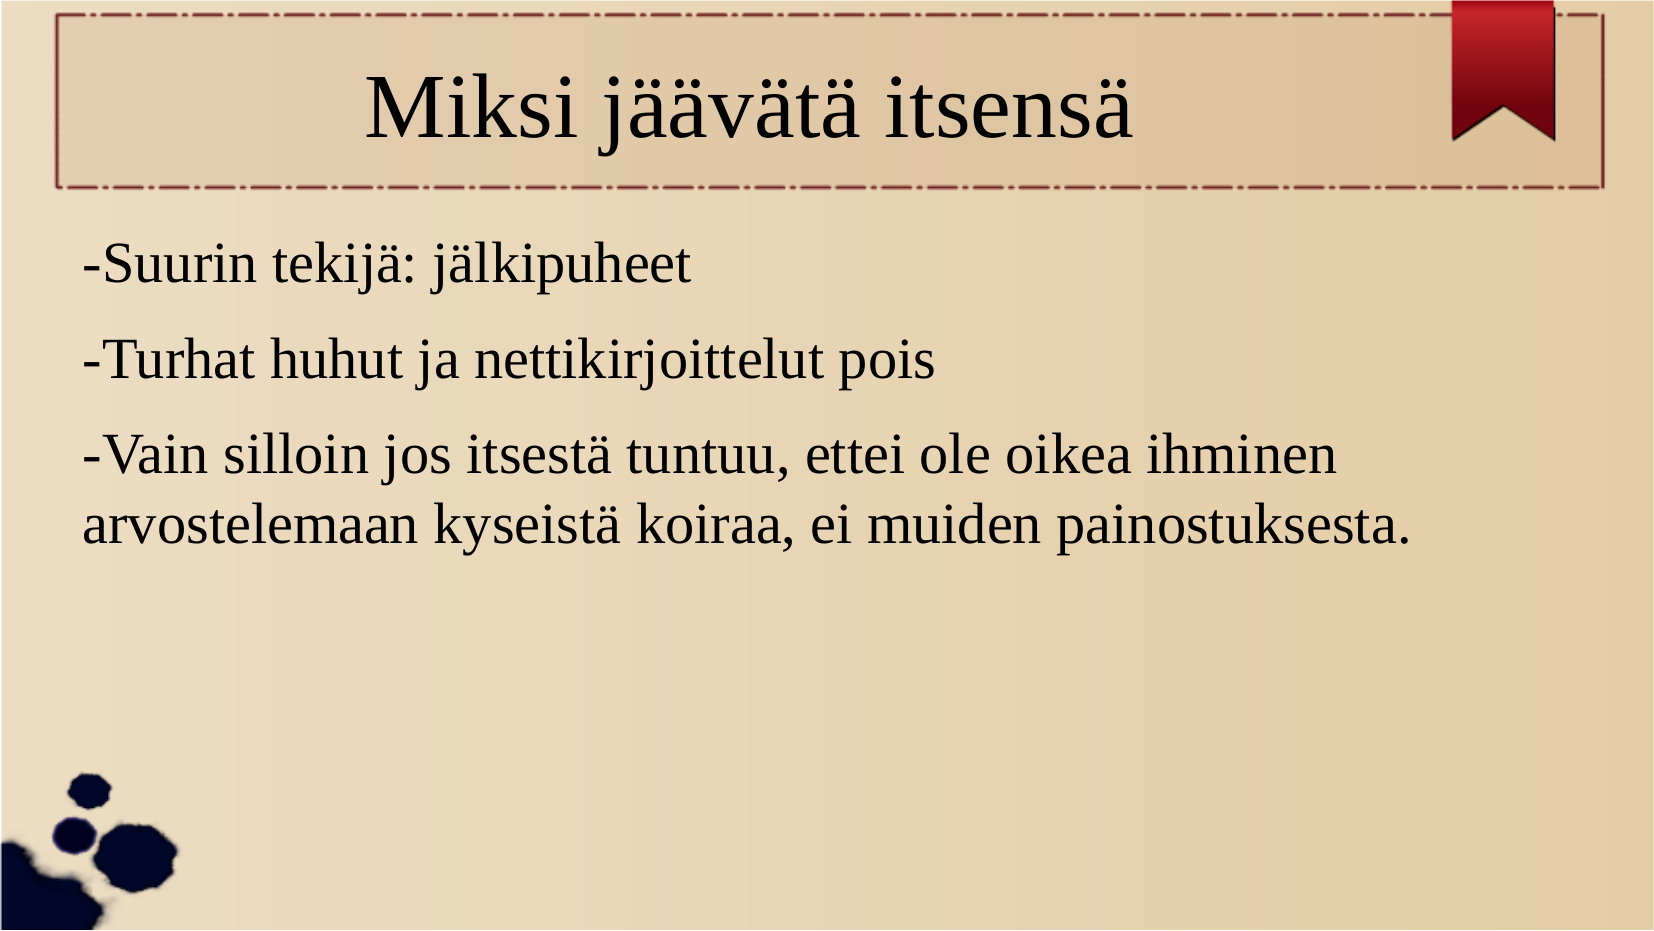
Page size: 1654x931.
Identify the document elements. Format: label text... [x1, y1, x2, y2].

text_box Miksi jäävätä itsensä [58, 11, 1441, 189]
picture [0, 0, 1654, 930]
text_box -Suurin tekijä: jälkipuheet -Turhat huhut ja nettikirjoittelut pois -Vain silloin jos itsestä tuntuu, ettei ole oikea ihminen arvostelemaan kyseistä koiraa, ei muiden painostuksesta. [82, 224, 1571, 764]
